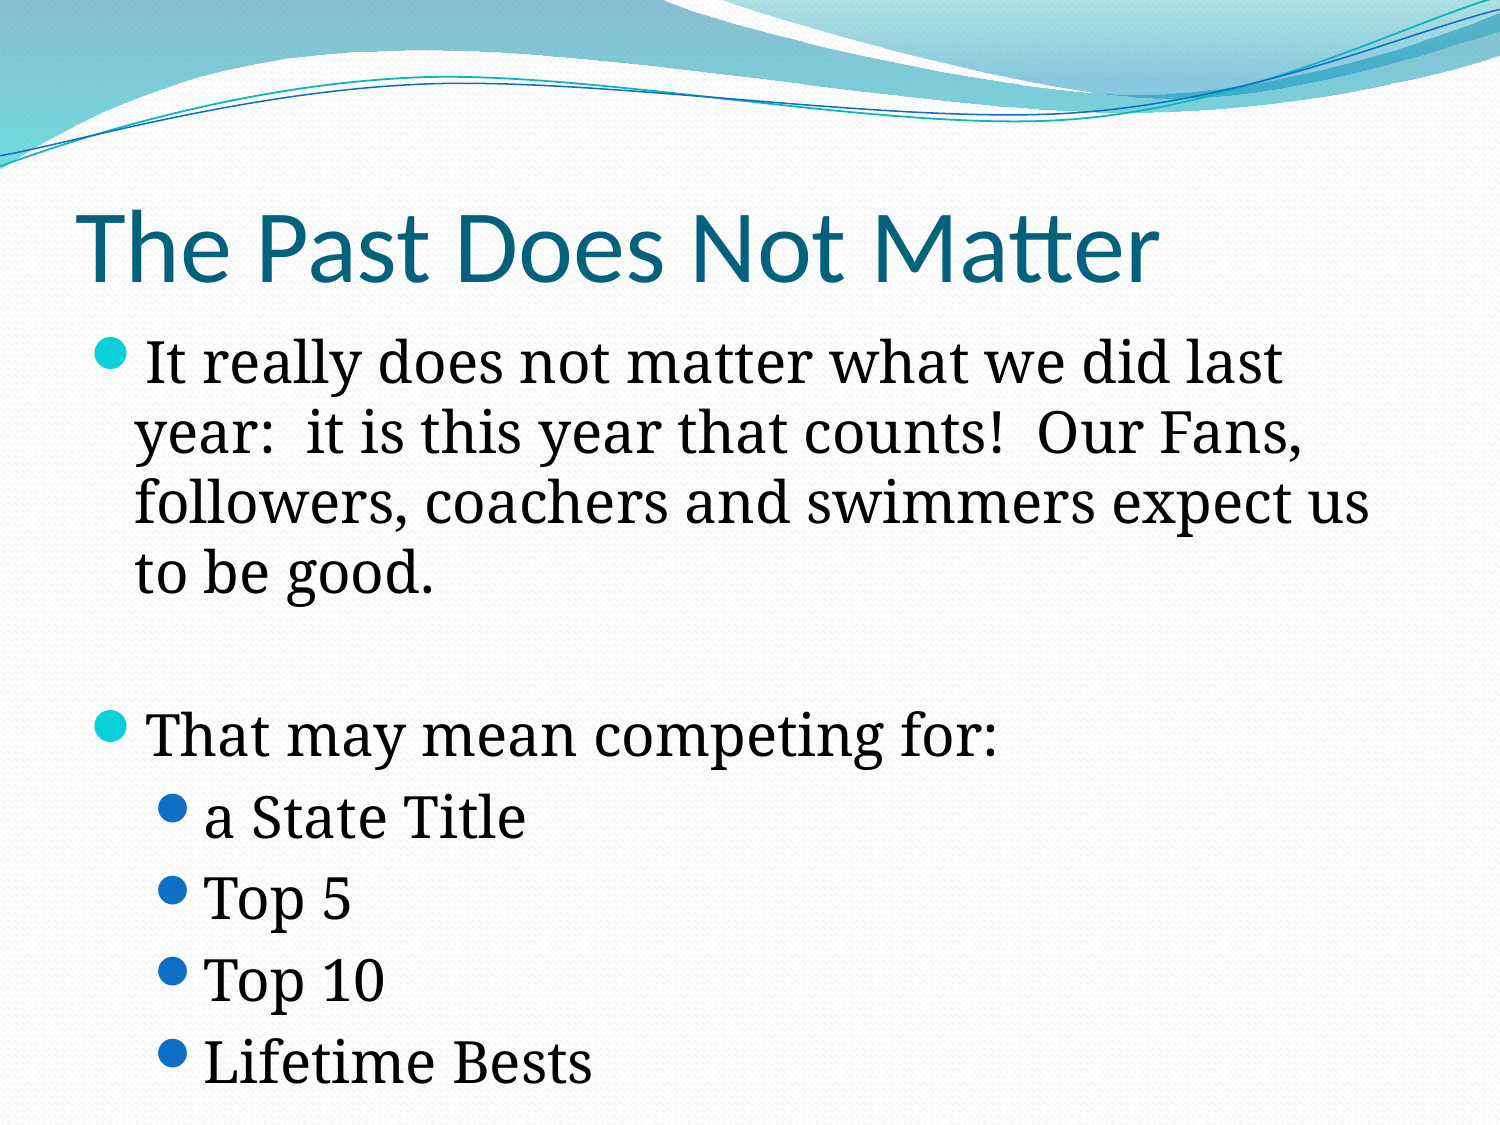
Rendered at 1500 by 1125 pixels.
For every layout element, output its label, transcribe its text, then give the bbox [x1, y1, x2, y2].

list It really does not matter what we did last year: it is this year that counts! Our Fans, followers, coachers and swimmers expect us to be good. That may mean competing for: a State Title Top 5 Top 10 Lifetime Bests [75, 317, 1425, 1038]
title The Past Does Not Matter [75, 115, 1425, 303]
